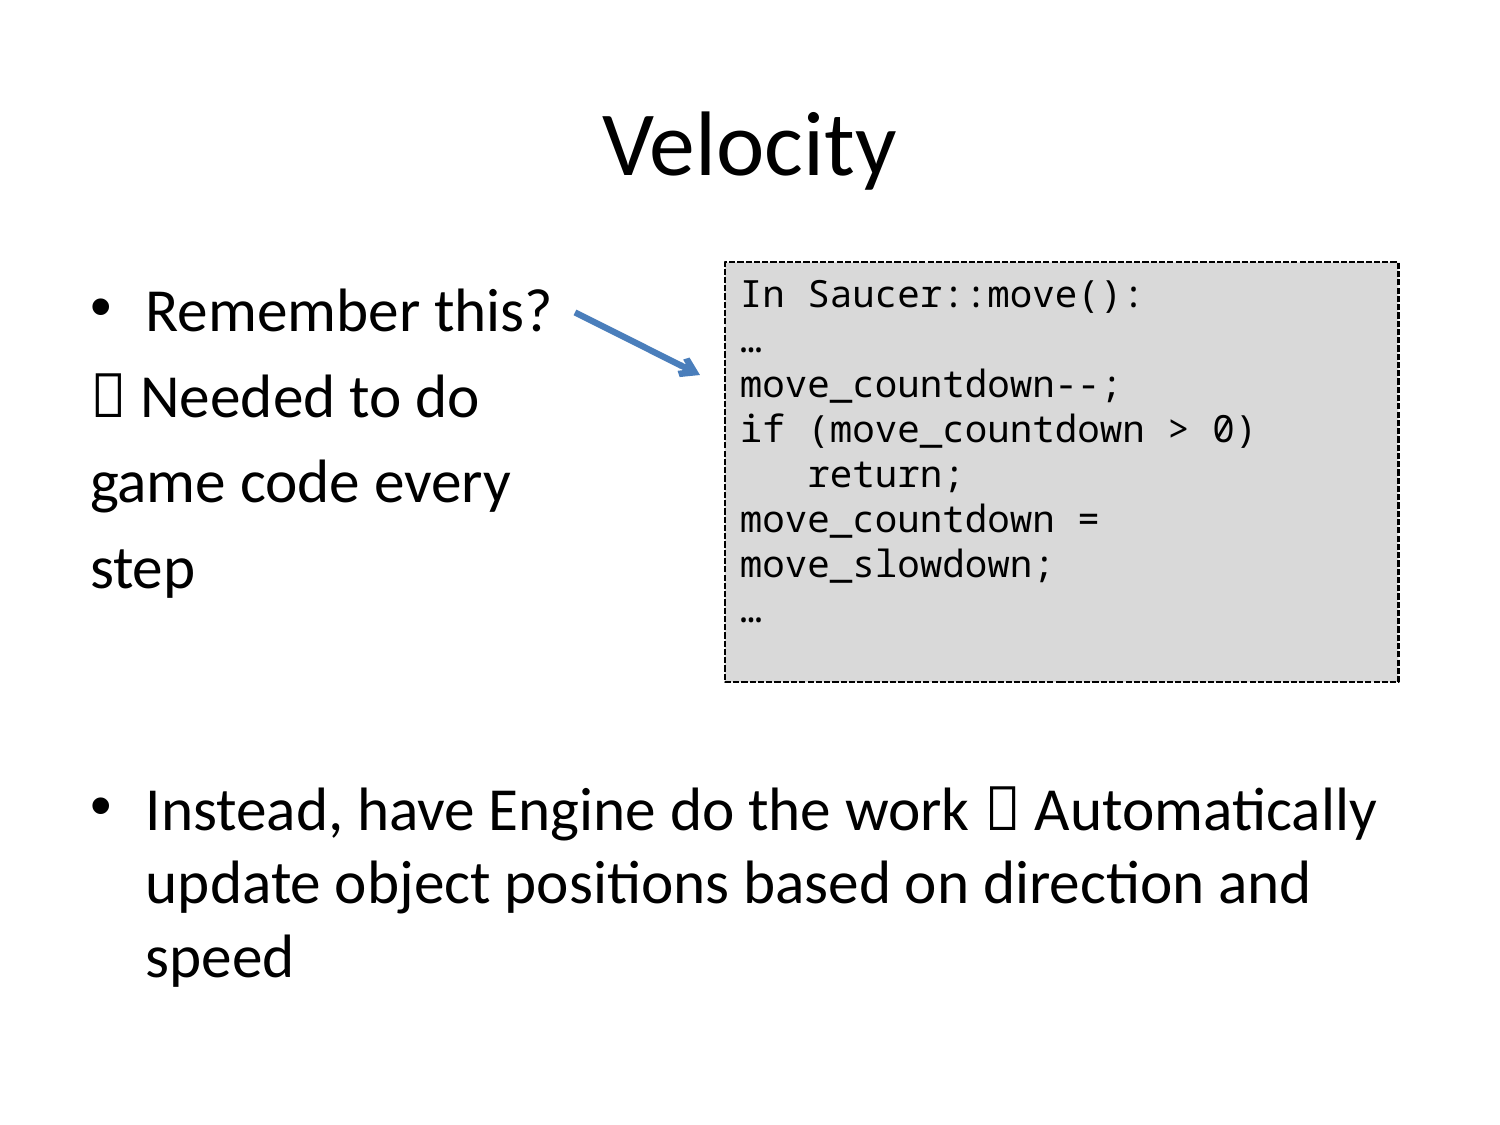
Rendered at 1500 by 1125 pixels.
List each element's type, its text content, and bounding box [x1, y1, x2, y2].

text_box In Saucer::move(): … move_countdown--; if (move_countdown > 0) return; move_countdown = move_slowdown; … [724, 262, 1399, 683]
list Remember this?  Needed to do game code every step Instead, have Engine do the work  Automatically update object positions based on direction and speed [75, 262, 1425, 1005]
title Velocity [75, 45, 1425, 233]
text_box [574, 312, 701, 376]
